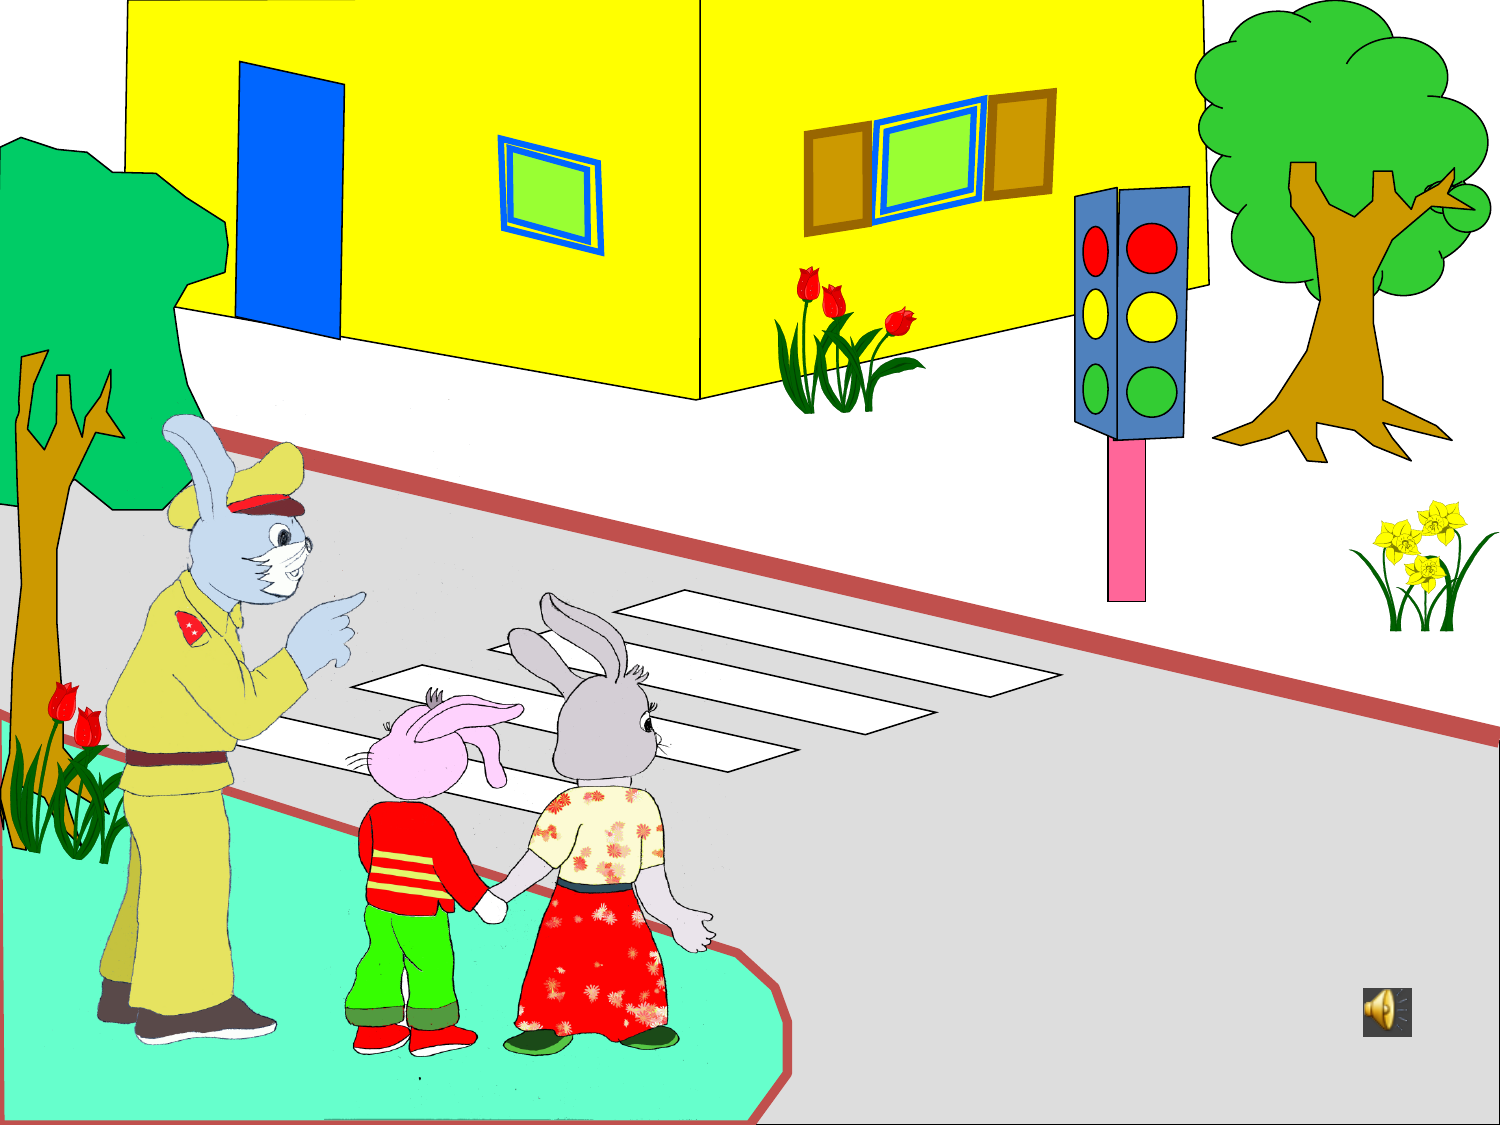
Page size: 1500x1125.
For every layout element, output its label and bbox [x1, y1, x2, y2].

text_box [0, 0, 1500, 1125]
picture [0, 399, 730, 1125]
picture [1362, 987, 1413, 1038]
